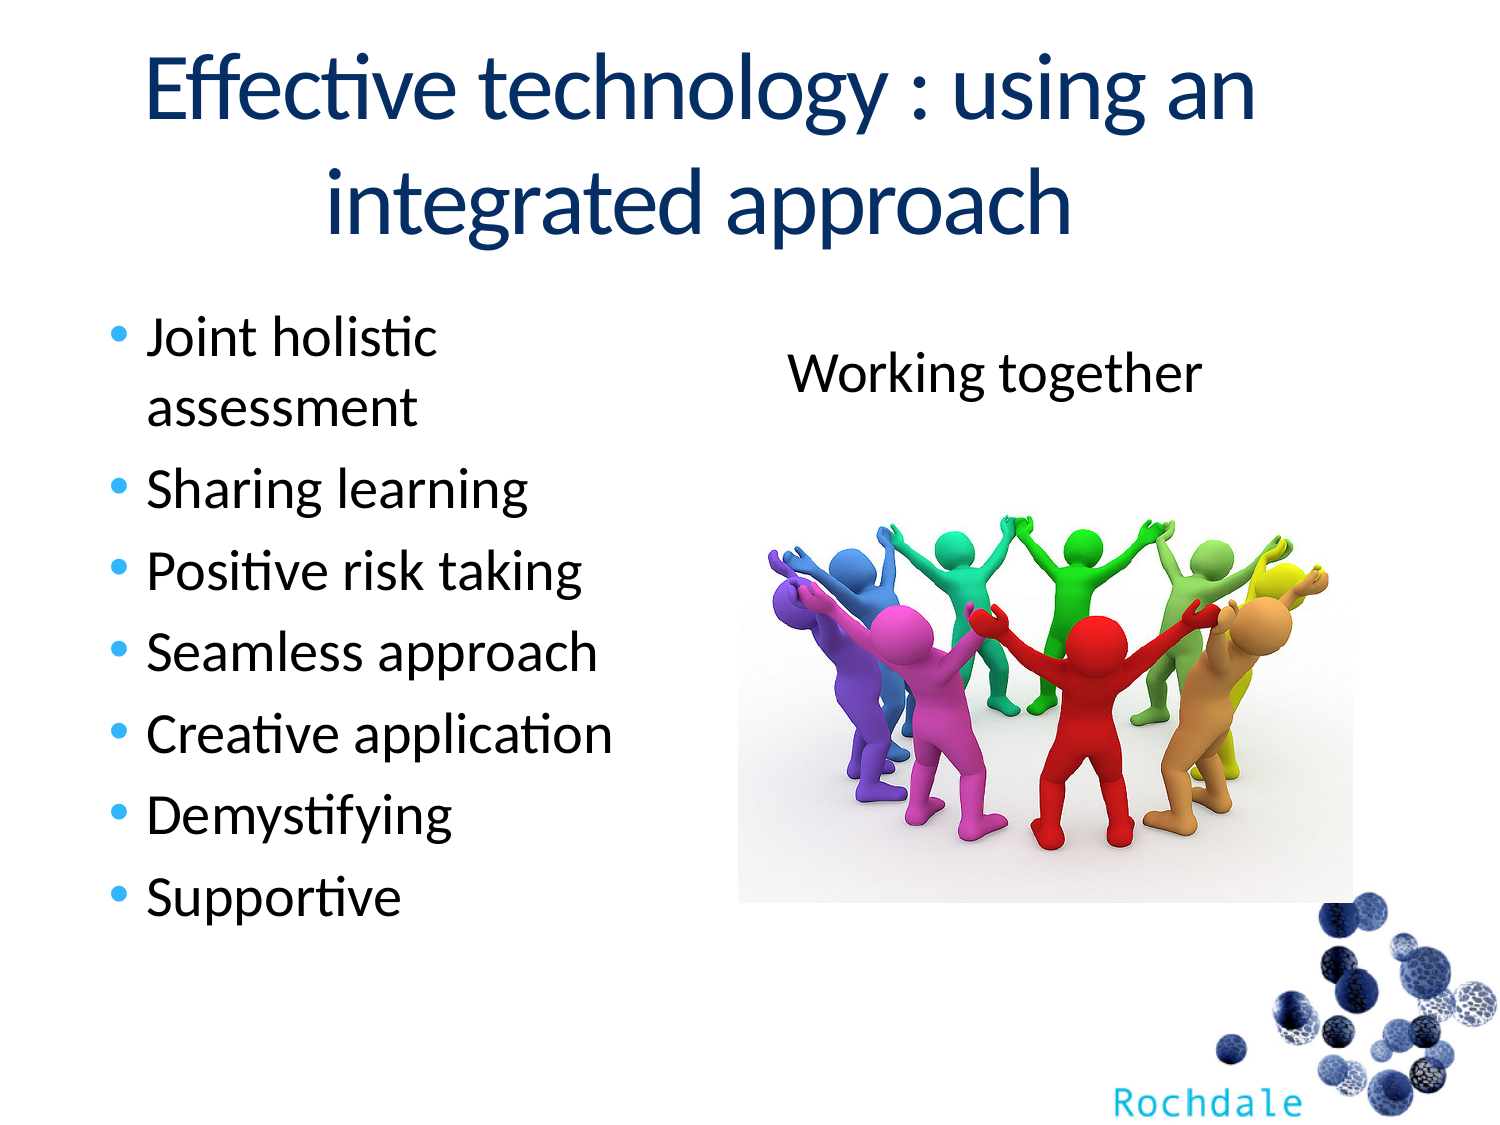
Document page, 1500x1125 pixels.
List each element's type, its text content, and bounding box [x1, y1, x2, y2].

picture [737, 441, 1500, 1125]
list Joint holistic assessment Sharing learning Positive risk taking Seamless approach Creative application Demystifying Supportive [75, 290, 675, 1005]
title Effective technology : using an integrated approach [75, 45, 1325, 233]
list Working together [714, 326, 1258, 882]
